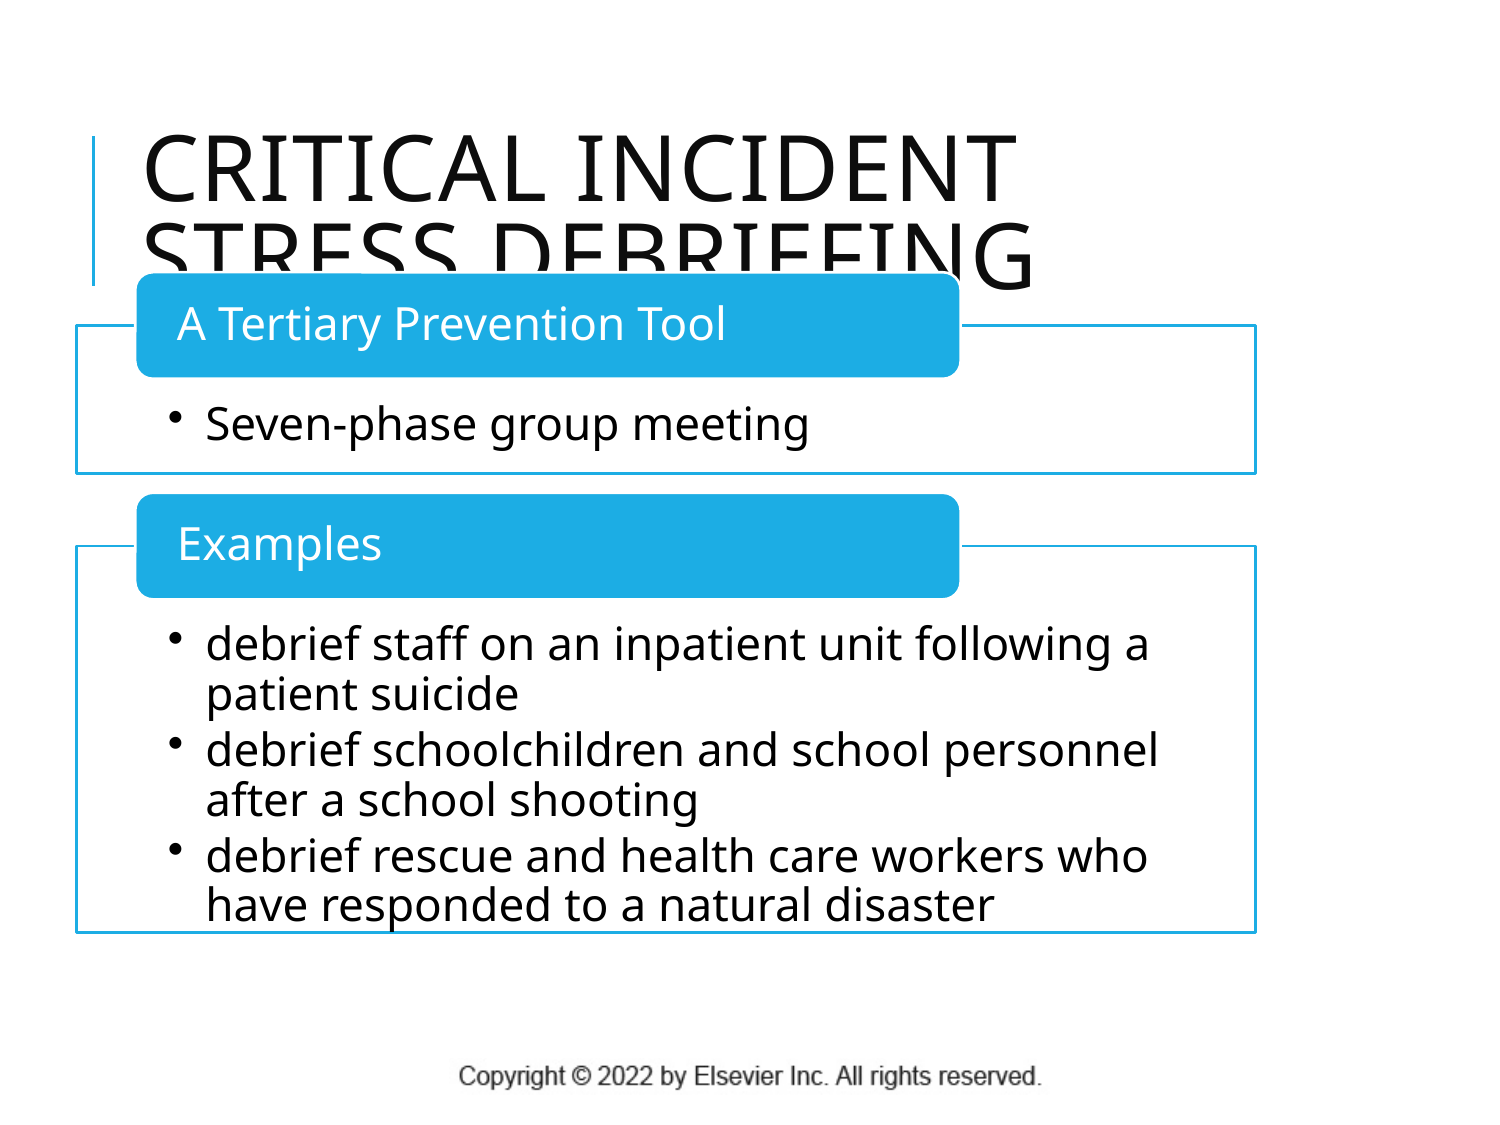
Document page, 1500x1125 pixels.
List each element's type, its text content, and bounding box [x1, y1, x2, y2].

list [76, 268, 1256, 936]
picture [449, 1058, 1051, 1095]
title Critical Incident Stress Debriefing [126, 96, 1322, 342]
